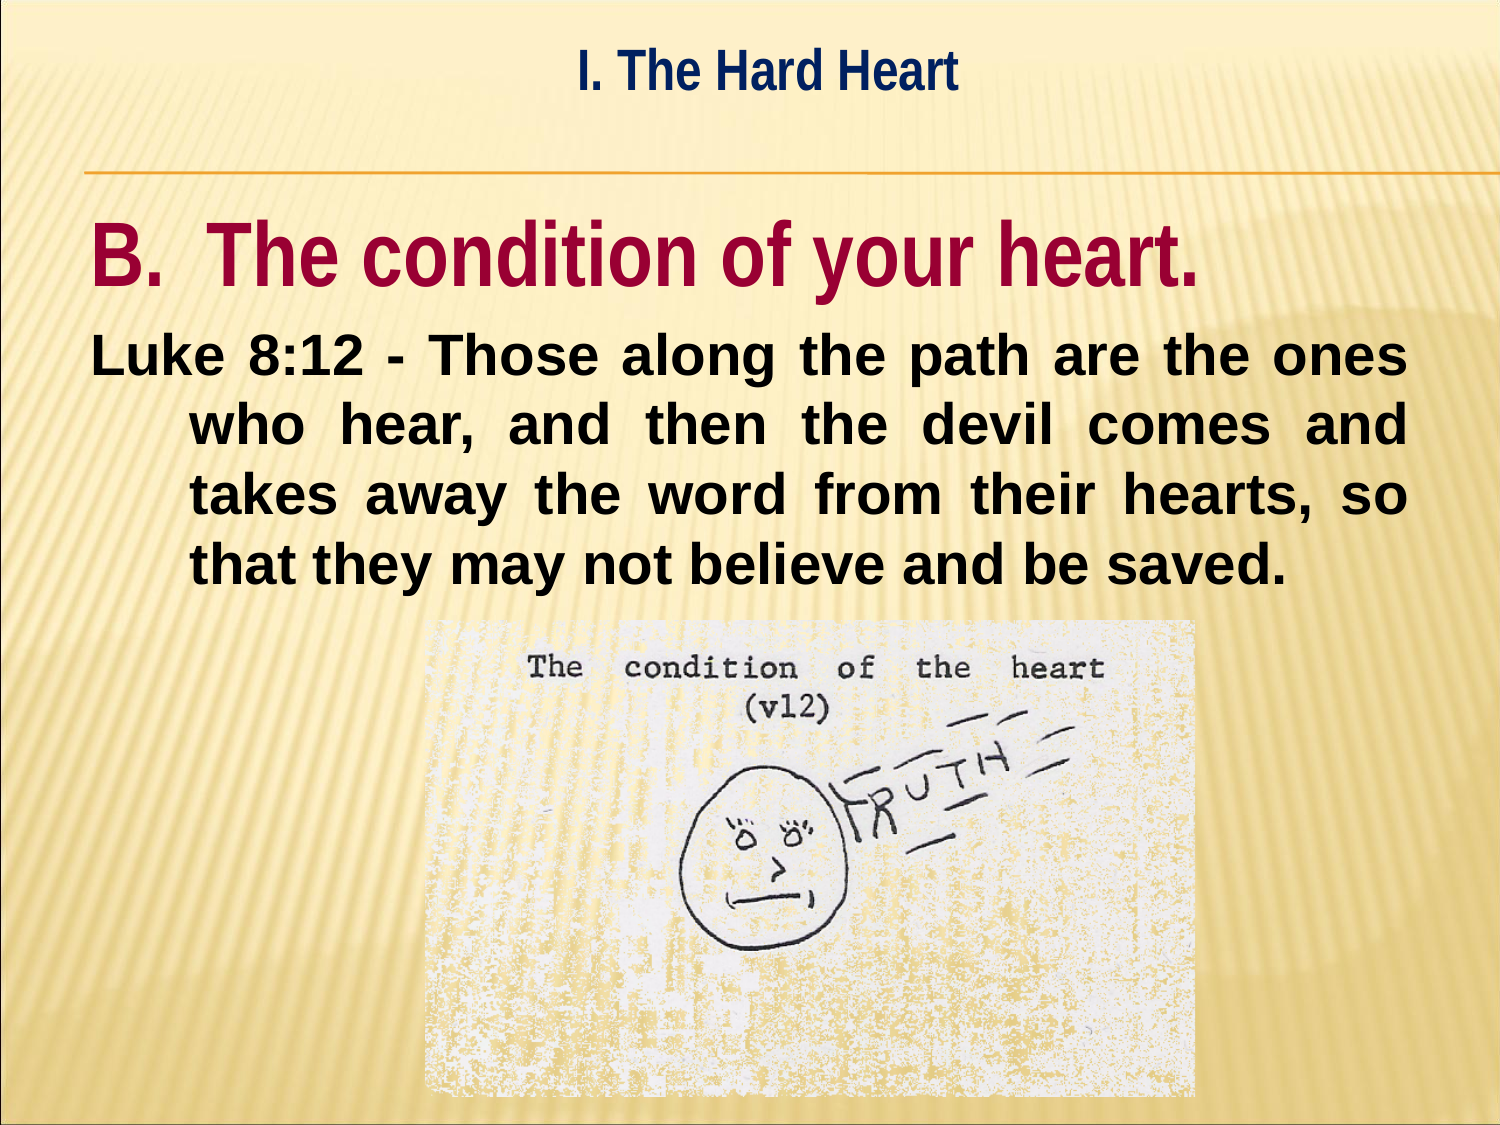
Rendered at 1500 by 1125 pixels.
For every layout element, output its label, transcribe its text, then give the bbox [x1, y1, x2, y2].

picture [0, 0, 1500, 1125]
list B. The condition of your heart. Luke 8:12 - Those along the path are the ones who hear, and then the devil comes and takes away the word from their hearts, so that they may not believe and be saved. [75, 187, 1425, 1075]
text_box I. The Hard Heart [124, 24, 1413, 110]
